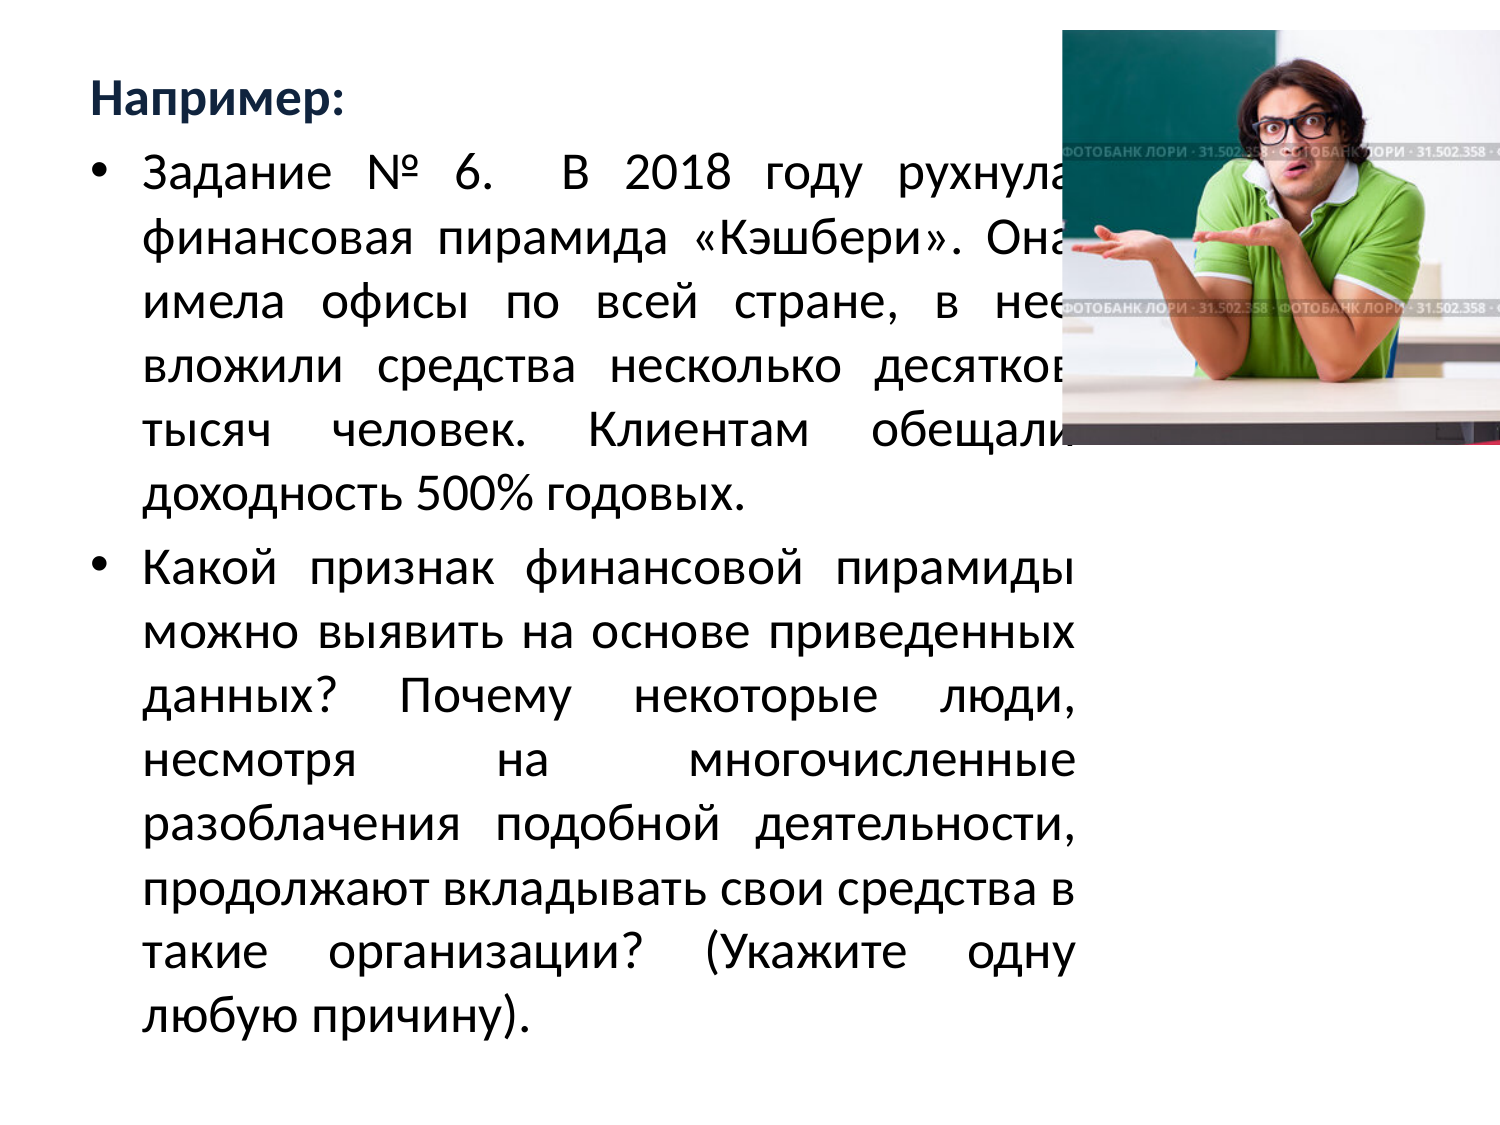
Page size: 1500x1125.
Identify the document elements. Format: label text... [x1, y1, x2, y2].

picture [1062, 30, 1500, 445]
list Например: Задание № 6. В 2018 году рухнула финансовая пирамида «Кэшбери». Она имела офисы по всей стране, в нее вложили средства несколько десятков тысяч человек. Клиентам обещали доходность 500% годовых. Какой признак финансовой пирамиды можно выявить на основе приведенных данных? Почему некоторые люди, несмотря на многочисленные разоблачения подобной деятельности, продолжают вкладывать свои средства в такие организации? (Укажите одну любую причину). [75, 54, 1093, 1071]
